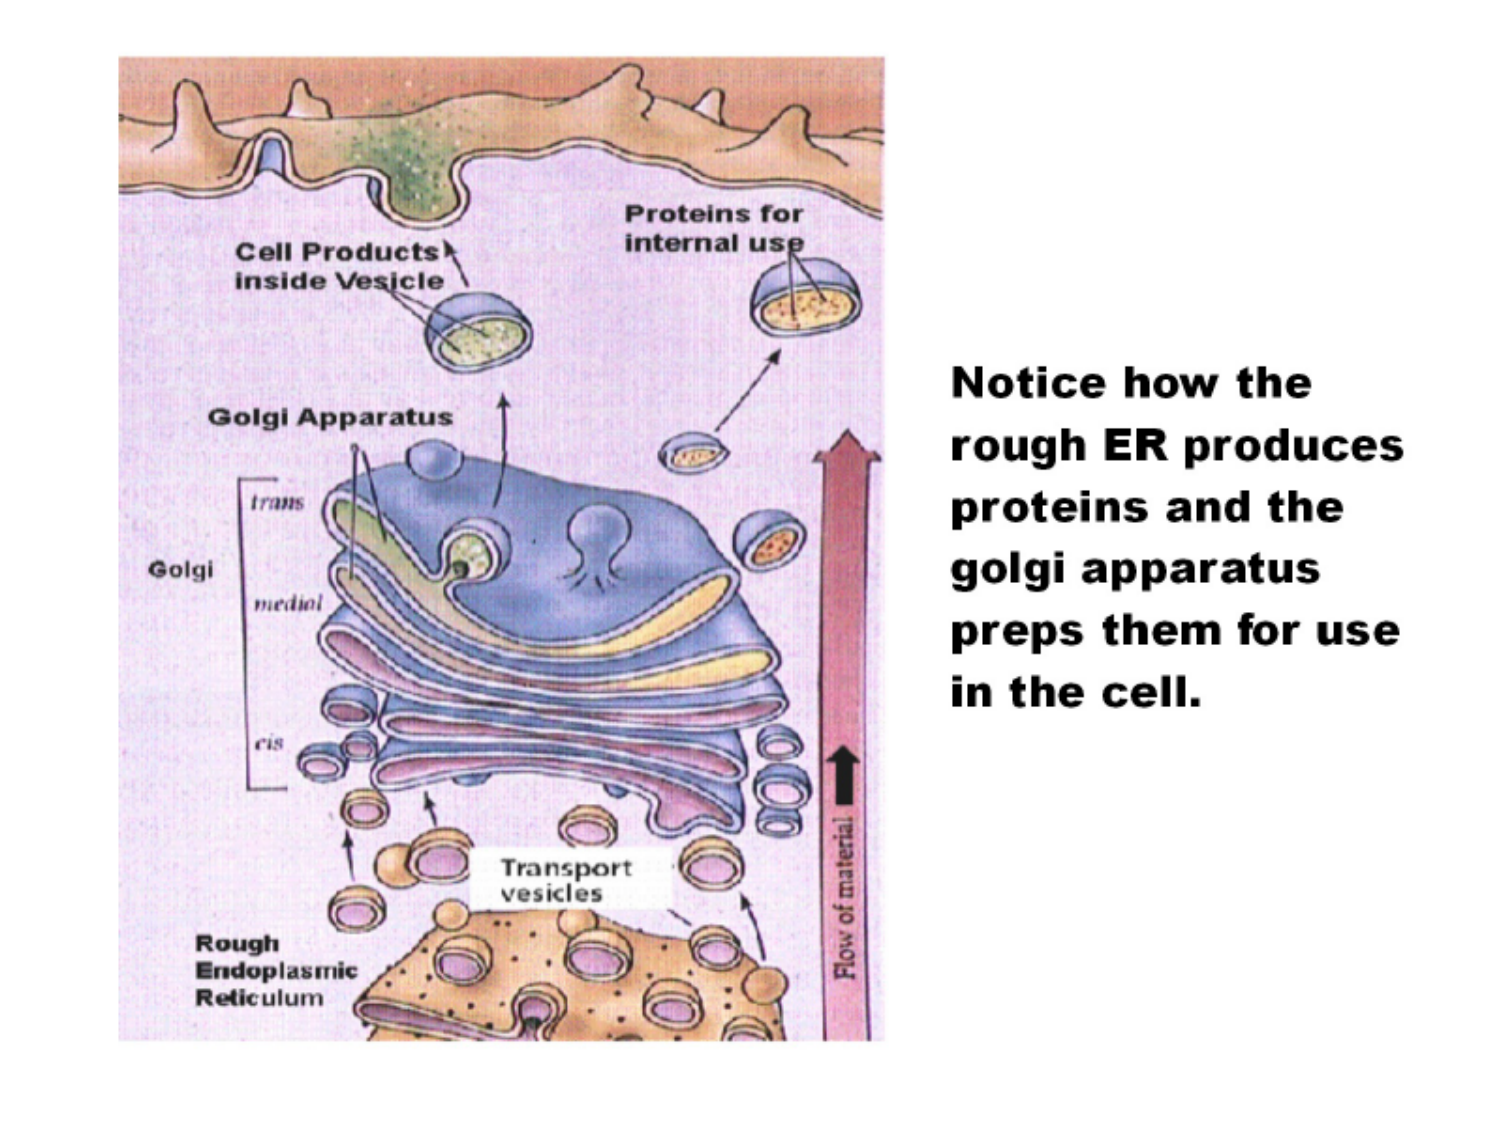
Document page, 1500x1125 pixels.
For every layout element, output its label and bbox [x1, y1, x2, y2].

picture [87, 49, 1413, 1053]
